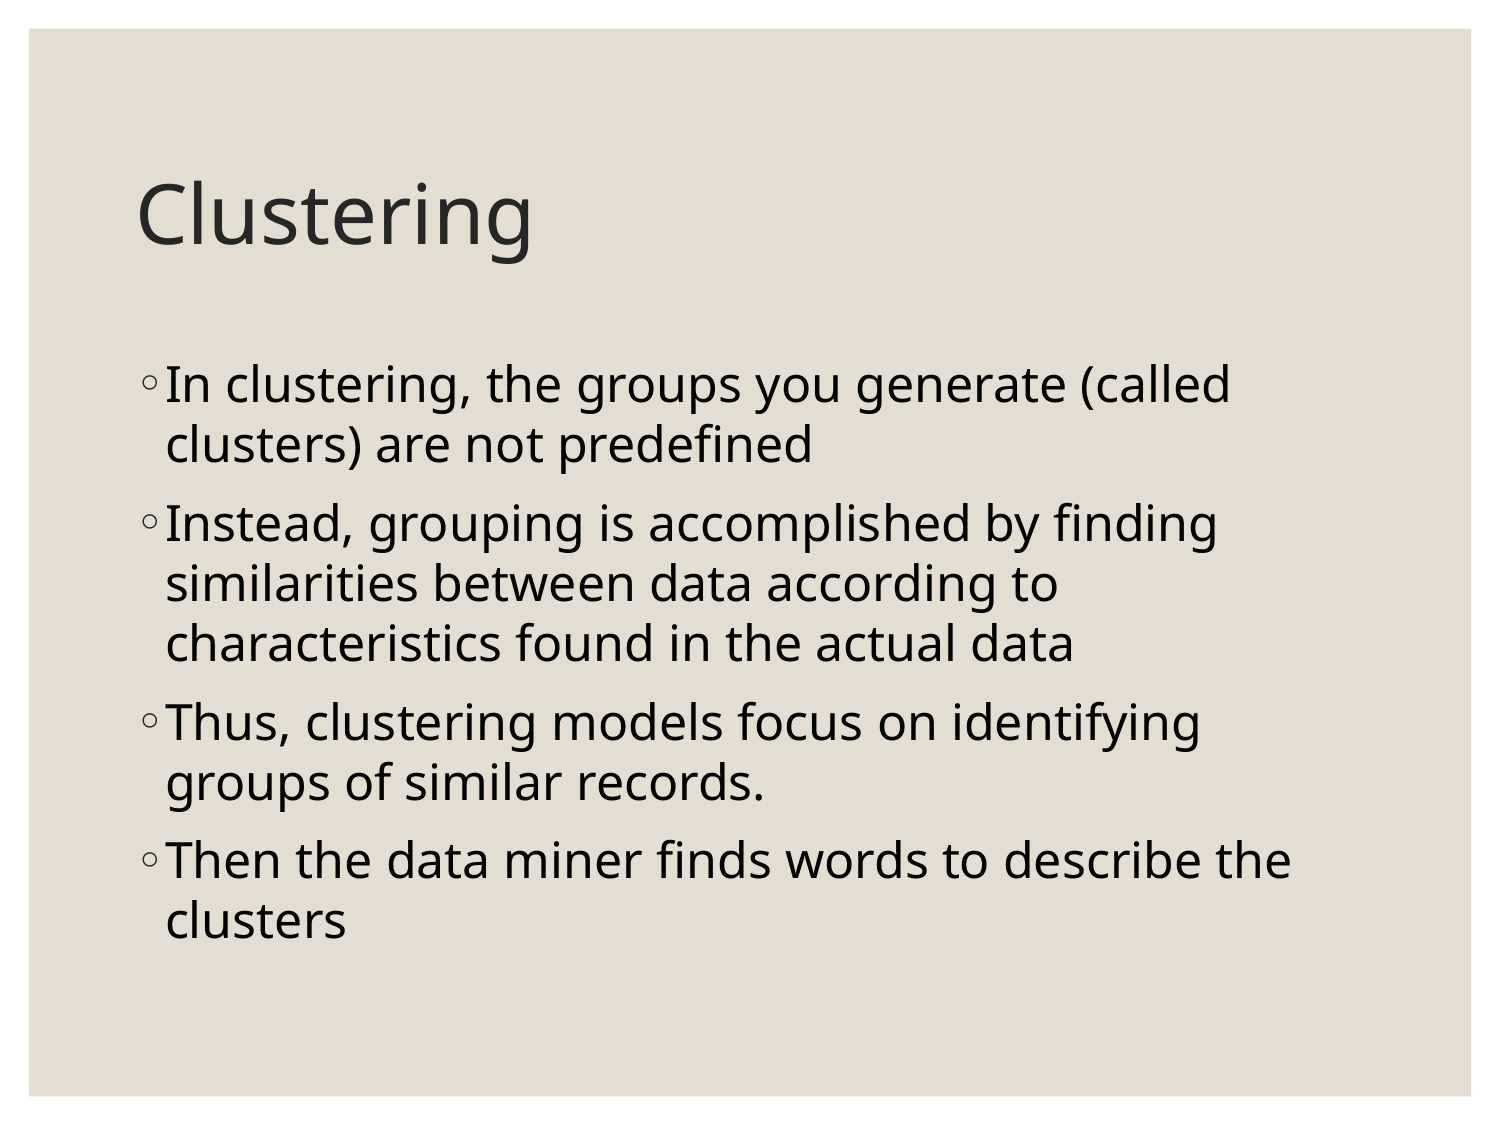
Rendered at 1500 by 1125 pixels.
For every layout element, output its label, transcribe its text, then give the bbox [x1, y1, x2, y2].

list In clustering, the groups you generate (called clusters) are not predefined Instead, grouping is accomplished by finding similarities between data according to characteristics found in the actual data Thus, clustering models focus on identifying groups of similar records. Then the data miner finds words to describe the clusters [120, 345, 1380, 990]
title Clustering [120, 105, 1380, 331]
